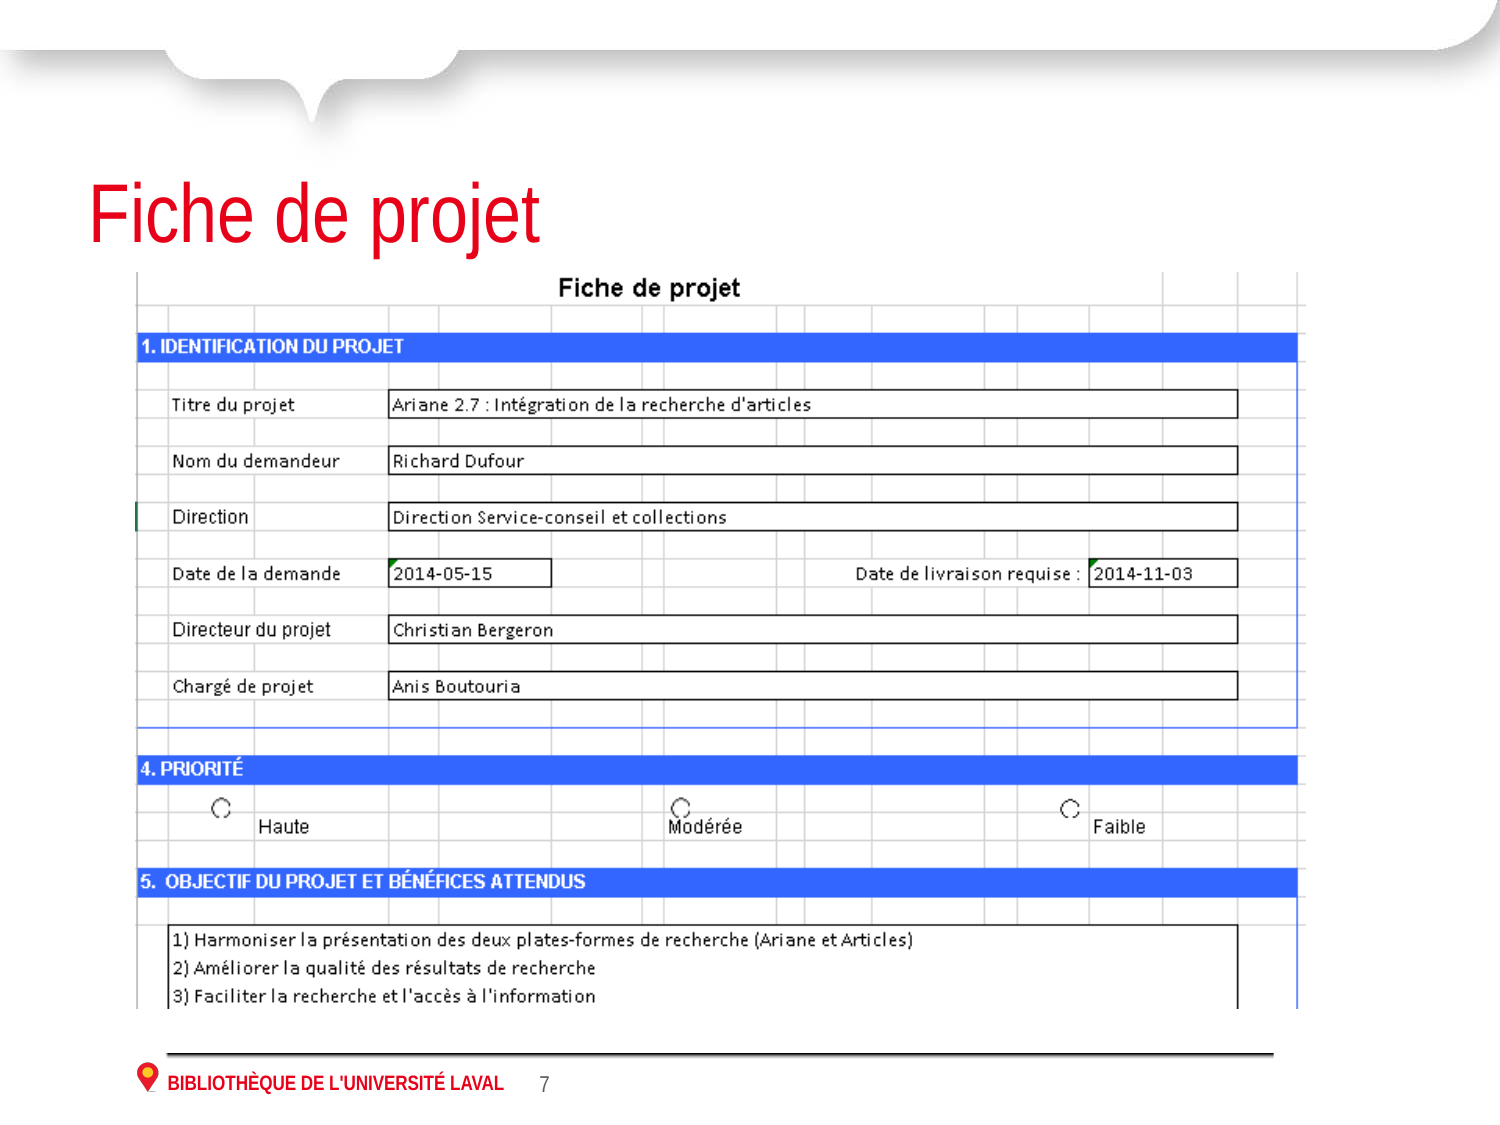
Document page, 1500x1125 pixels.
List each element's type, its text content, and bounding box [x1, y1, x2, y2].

text_box 7 [524, 1062, 600, 1103]
footer Bibliothèque de l'Université Laval [152, 1062, 524, 1103]
picture [0, 0, 1500, 1125]
title Fiche de projet [73, 147, 1424, 271]
